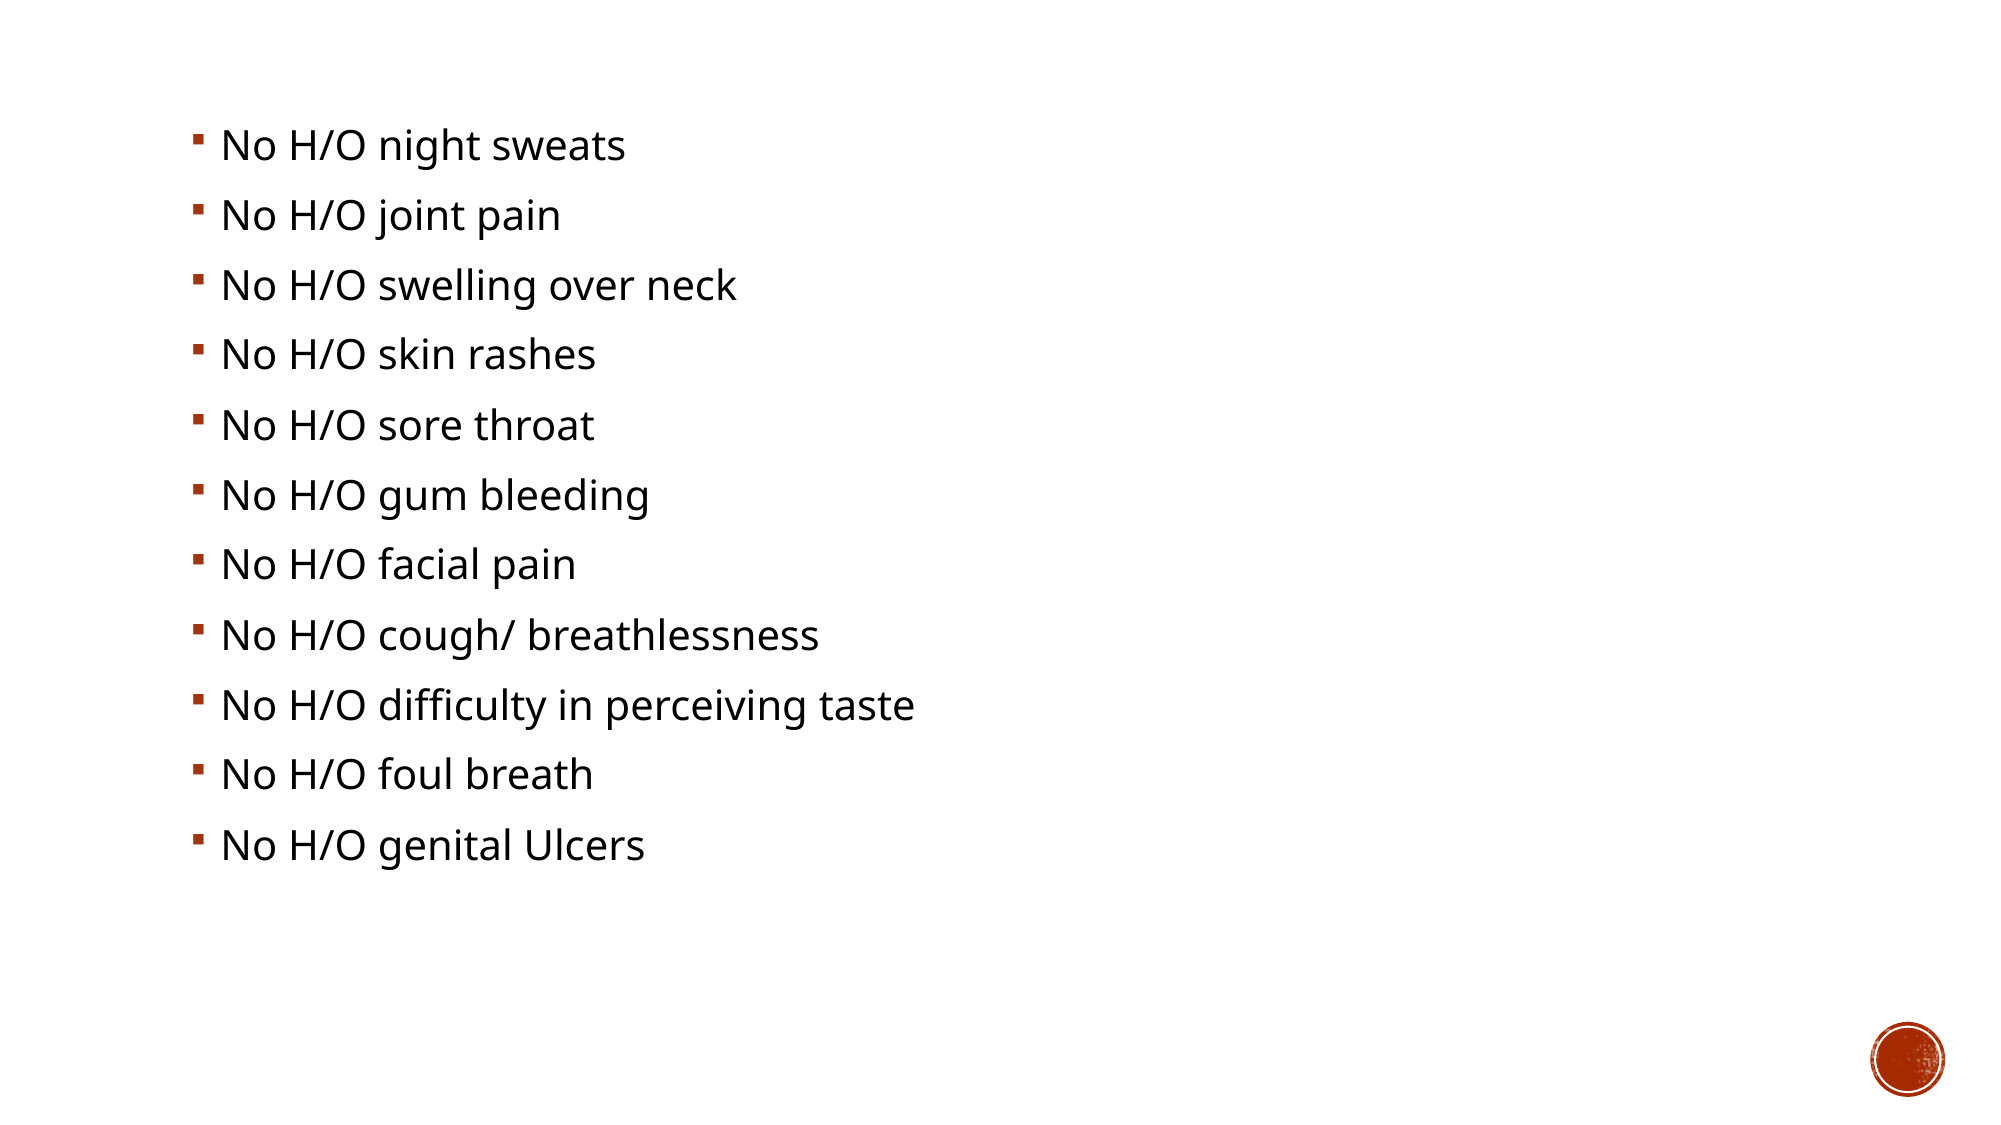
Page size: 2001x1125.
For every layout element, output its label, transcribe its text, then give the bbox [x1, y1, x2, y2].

list No H/O night sweats No H/O joint pain No H/O swelling over neck No H/O skin rashes No H/O sore throat No H/O gum bleeding No H/O facial pain No H/O cough/ breathlessness No H/O difficulty in perceiving taste No H/O foul breath No H/O genital Ulcers [175, 116, 1826, 1013]
